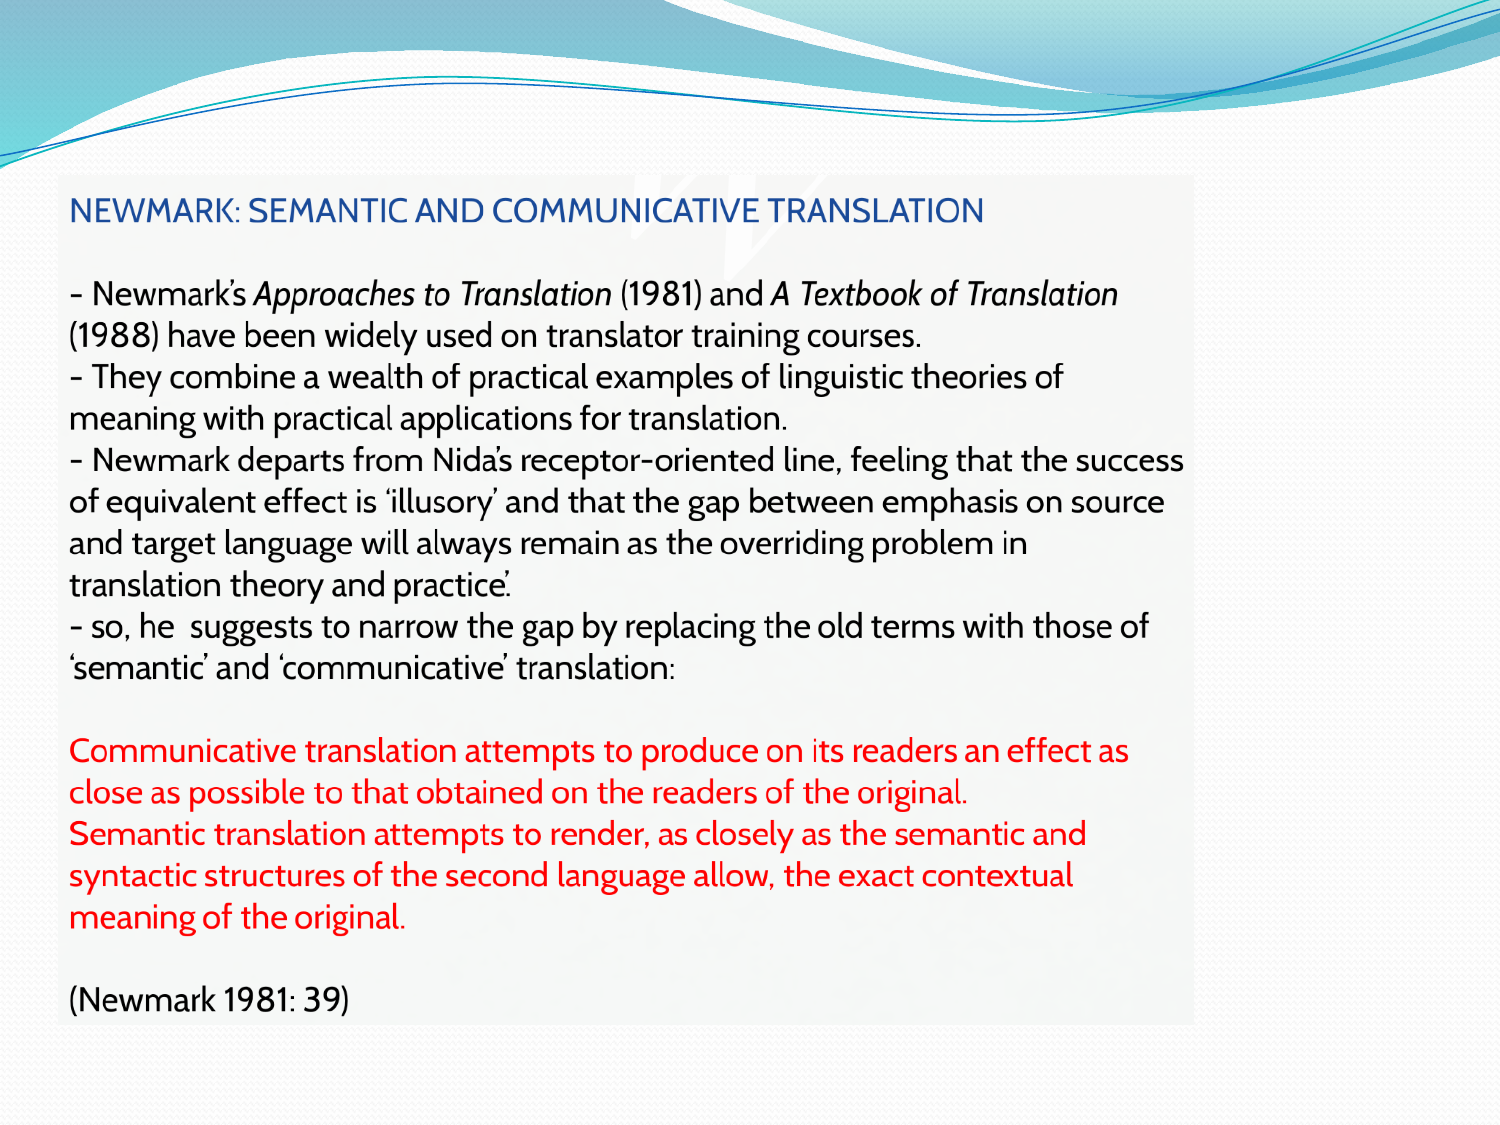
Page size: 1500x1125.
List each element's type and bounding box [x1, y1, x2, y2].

list [58, 175, 1194, 1025]
